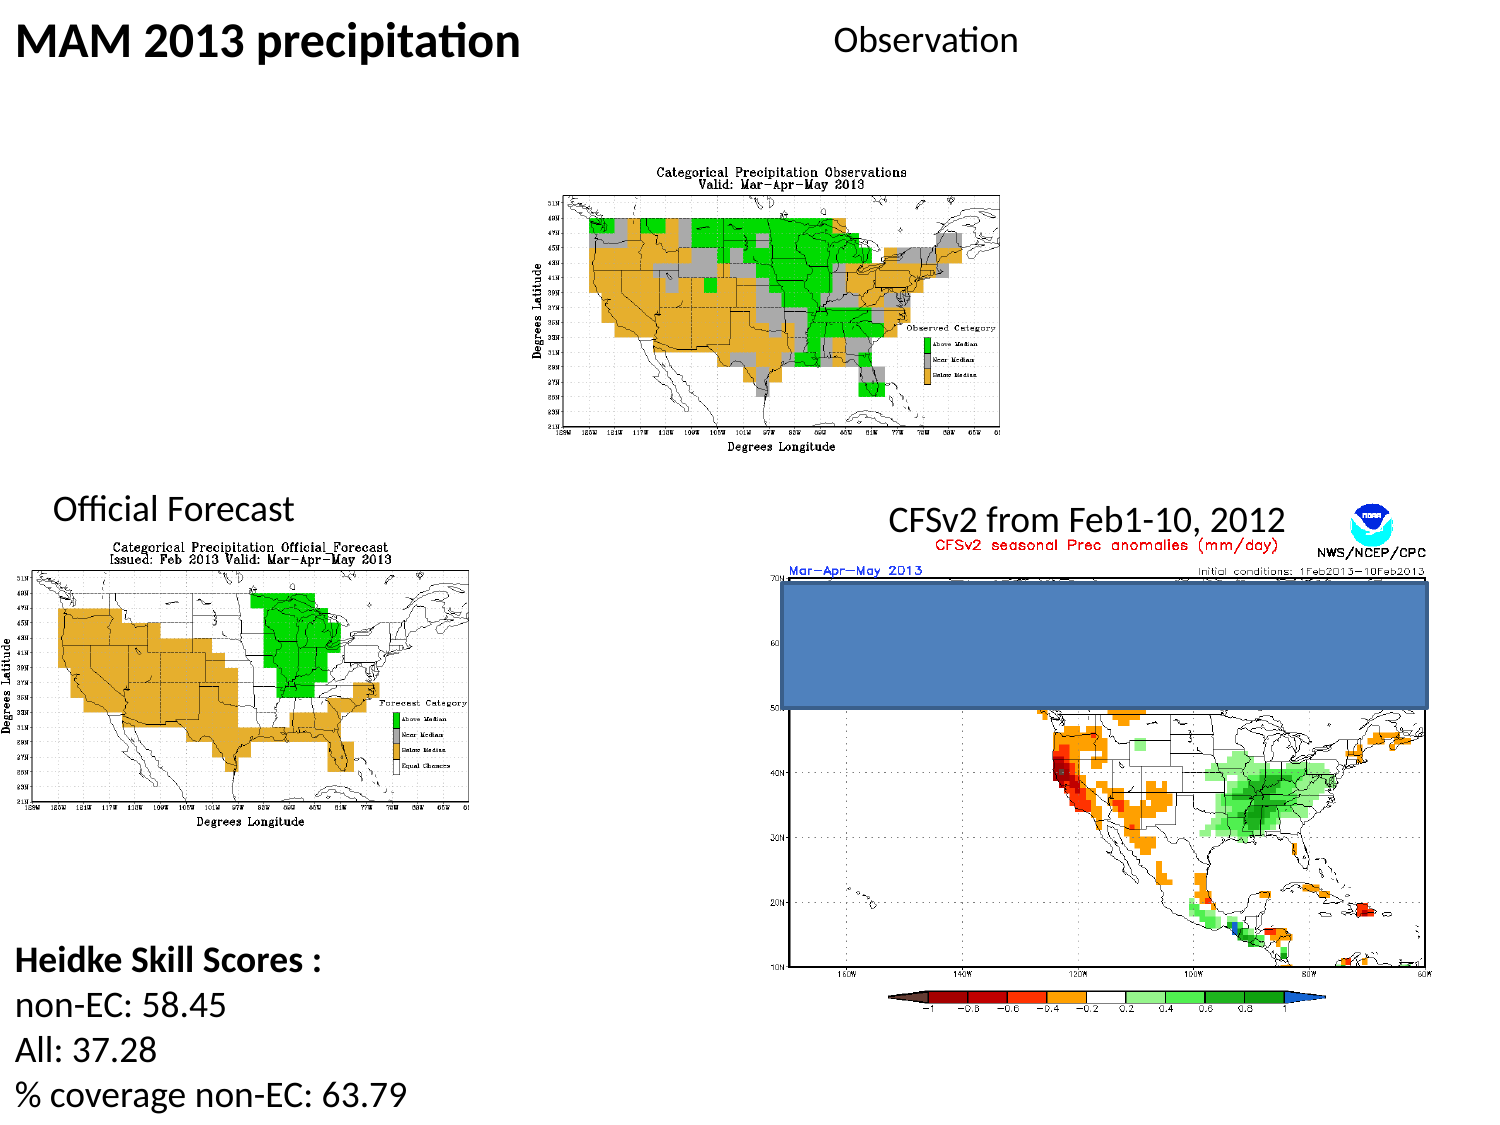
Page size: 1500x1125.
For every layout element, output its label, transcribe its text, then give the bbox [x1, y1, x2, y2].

text_box Heidke Skill Scores : non-EC: 58.45 All: 37.28 % coverage non-EC: 63.79 [0, 928, 569, 1123]
picture [717, 472, 1495, 1073]
text_box Official Forecast [38, 476, 332, 535]
text_box MAM 2013 precipitation [0, 0, 675, 75]
picture [0, 537, 469, 829]
picture [530, 162, 1001, 454]
text_box Observation [818, 7, 1057, 68]
